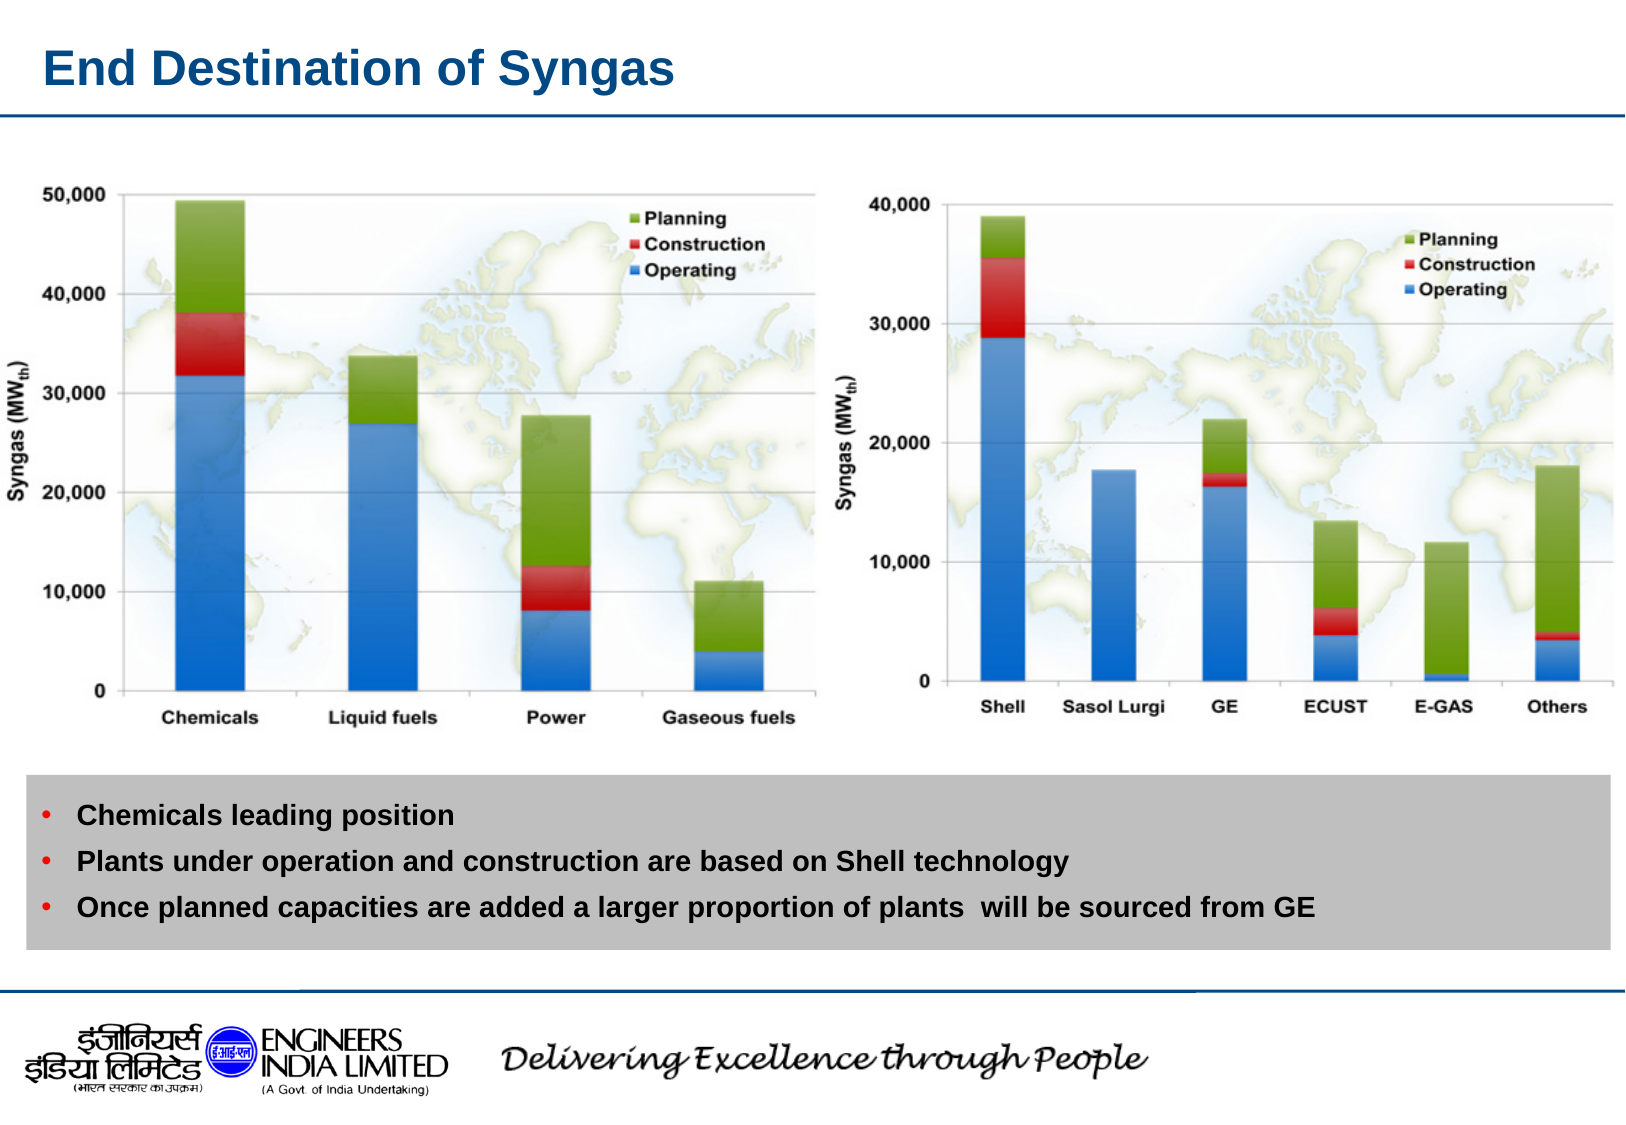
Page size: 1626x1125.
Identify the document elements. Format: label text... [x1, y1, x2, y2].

title End Destination of Syngas [26, 30, 1406, 107]
text_box Chemicals leading position Plants under operation and construction are based on Shell technology Once planned capacities are added a larger proportion of plants will be sourced from GE [26, 774, 1611, 950]
picture [24, 1022, 449, 1097]
picture [0, 174, 1625, 738]
picture [497, 1032, 1157, 1087]
